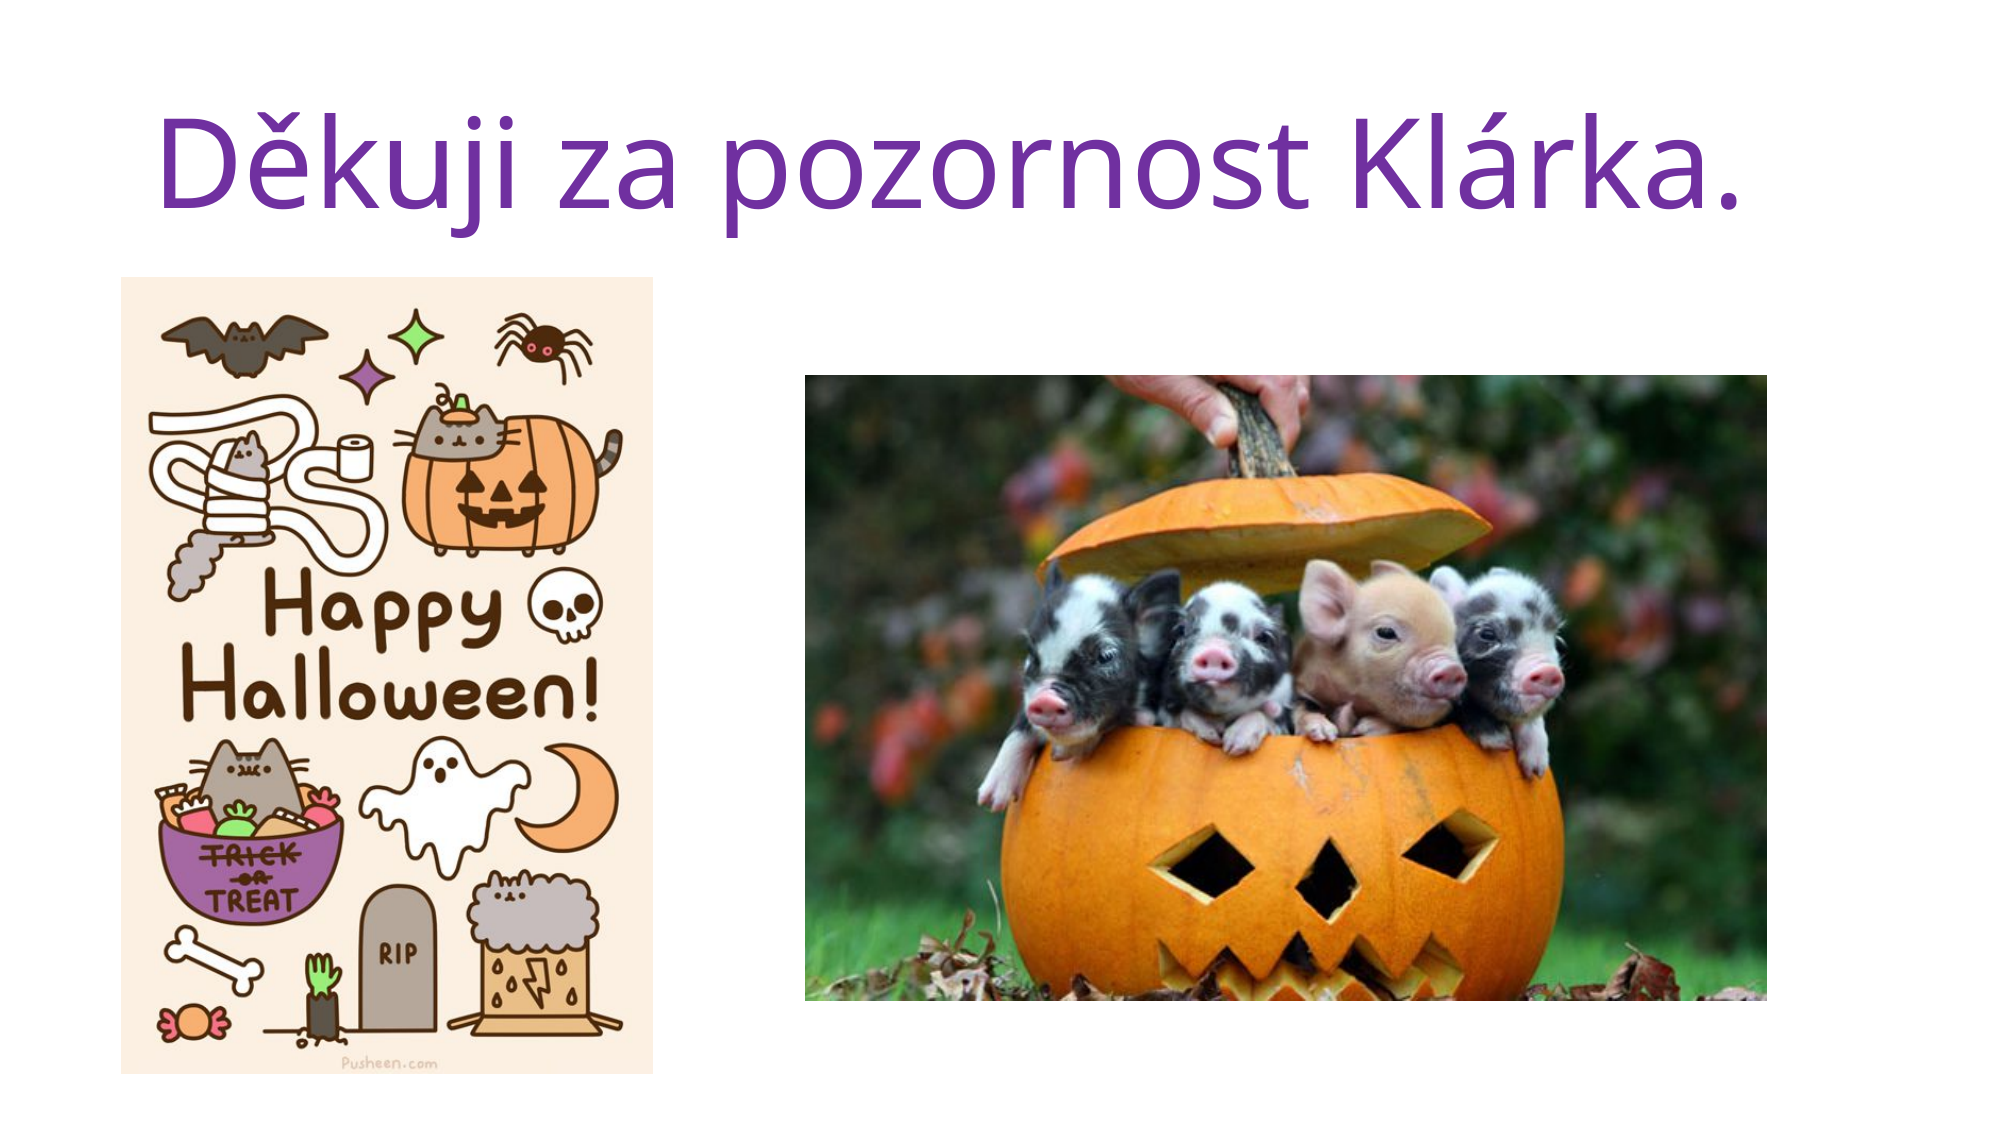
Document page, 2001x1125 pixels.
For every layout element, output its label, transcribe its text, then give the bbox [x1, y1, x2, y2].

title Děkuji za pozornost Klárka. [137, 59, 1863, 278]
picture [121, 277, 653, 1074]
picture [805, 375, 1767, 1001]
